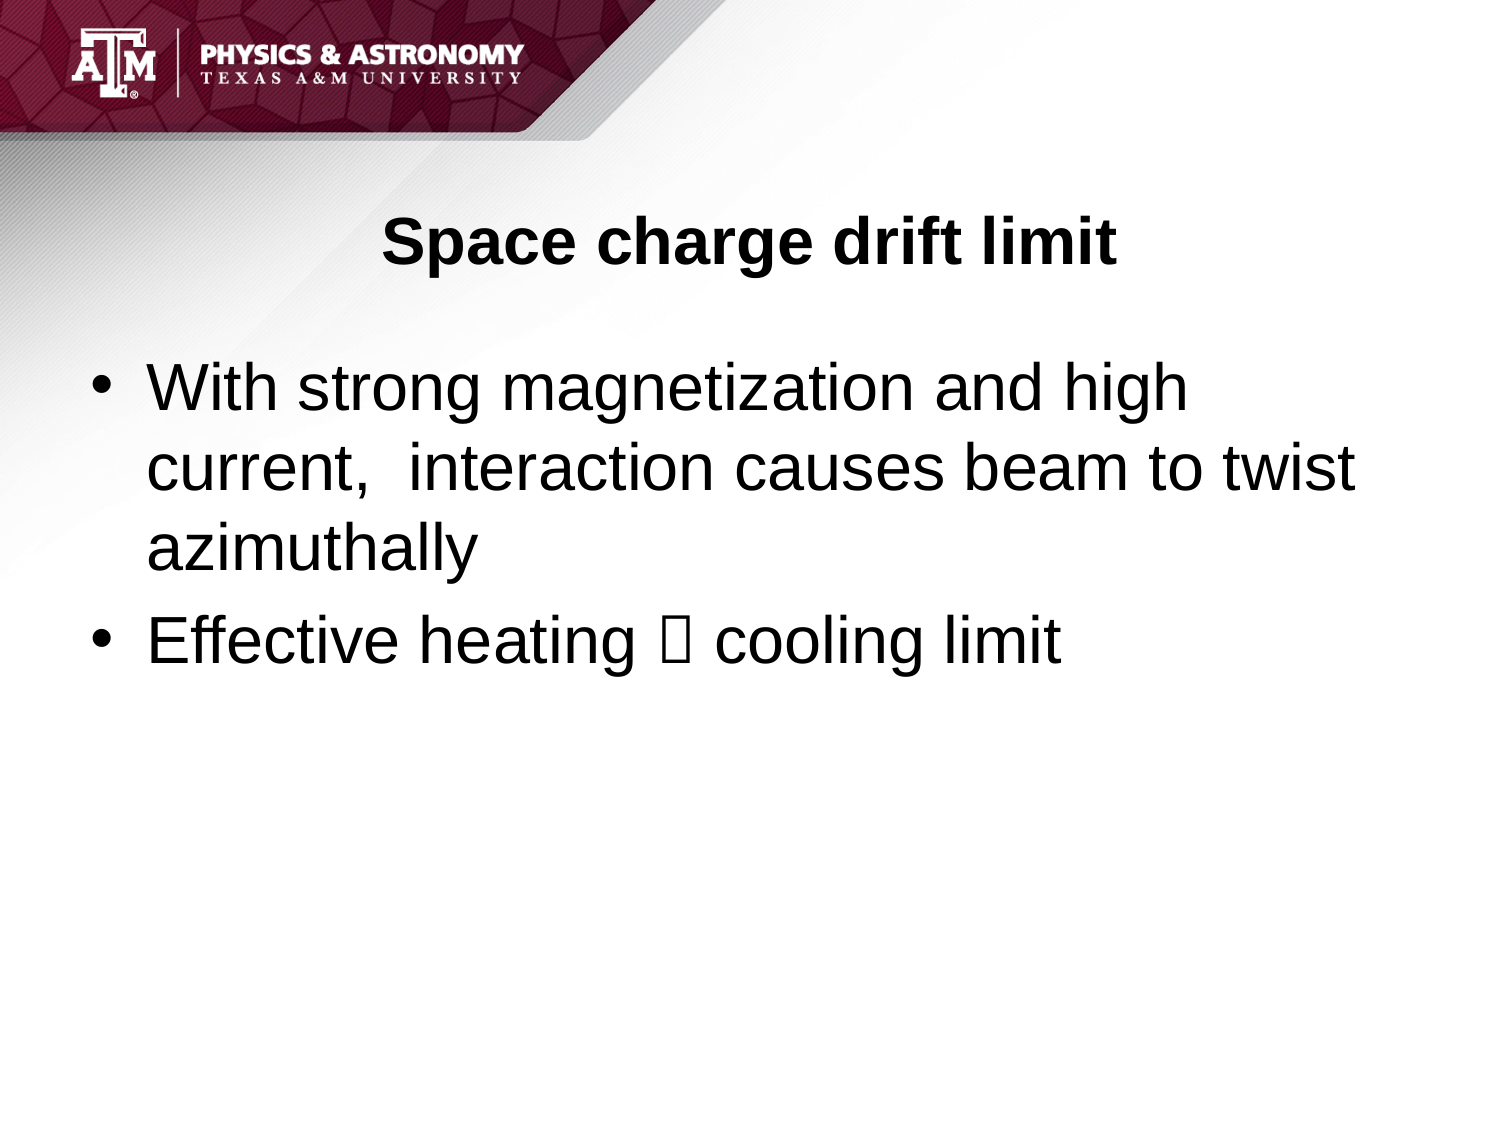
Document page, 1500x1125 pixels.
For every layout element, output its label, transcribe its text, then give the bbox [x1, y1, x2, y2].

picture [0, 0, 1500, 1125]
title Space charge drift limit [75, 172, 1425, 304]
